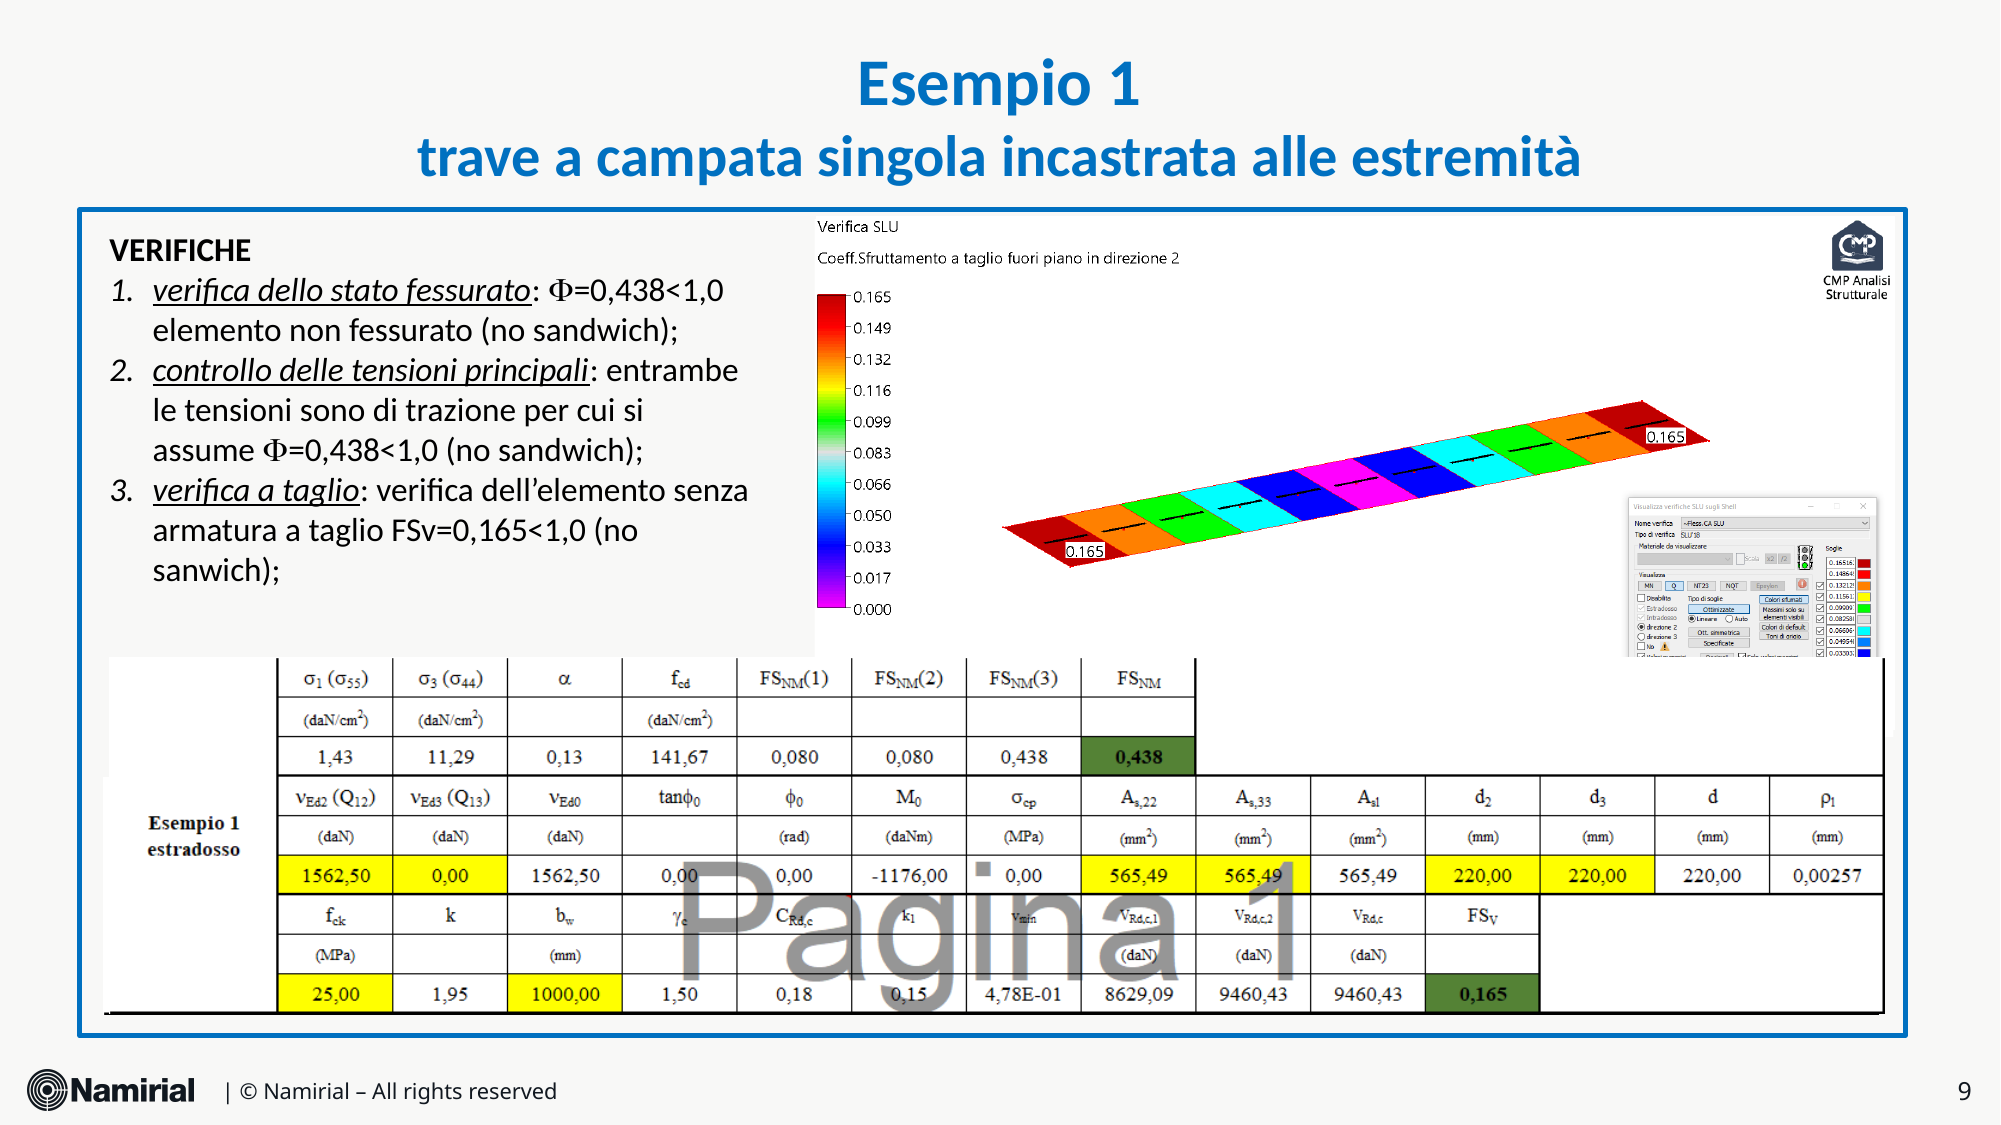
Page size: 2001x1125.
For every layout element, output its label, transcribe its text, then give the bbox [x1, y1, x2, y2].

picture [27, 1069, 194, 1111]
text_box VERIFICHE verifica dello stato fessurato: F=0,438<1,0 elemento non fessurato (no sandwich); controllo delle tensioni principali: entrambe le tensioni sono di trazione per cui si assume F=0,438<1,0 (no sandwich); verifica a taglio: verifica dell’elemento senza armatura a taglio FSv=0,165<1,0 (no sanwich); [94, 221, 767, 658]
text_box [78, 207, 1907, 1038]
picture [103, 216, 1915, 1016]
text_box Esempio 1 trave a campata singola incastrata alle estremità [87, 31, 1913, 196]
